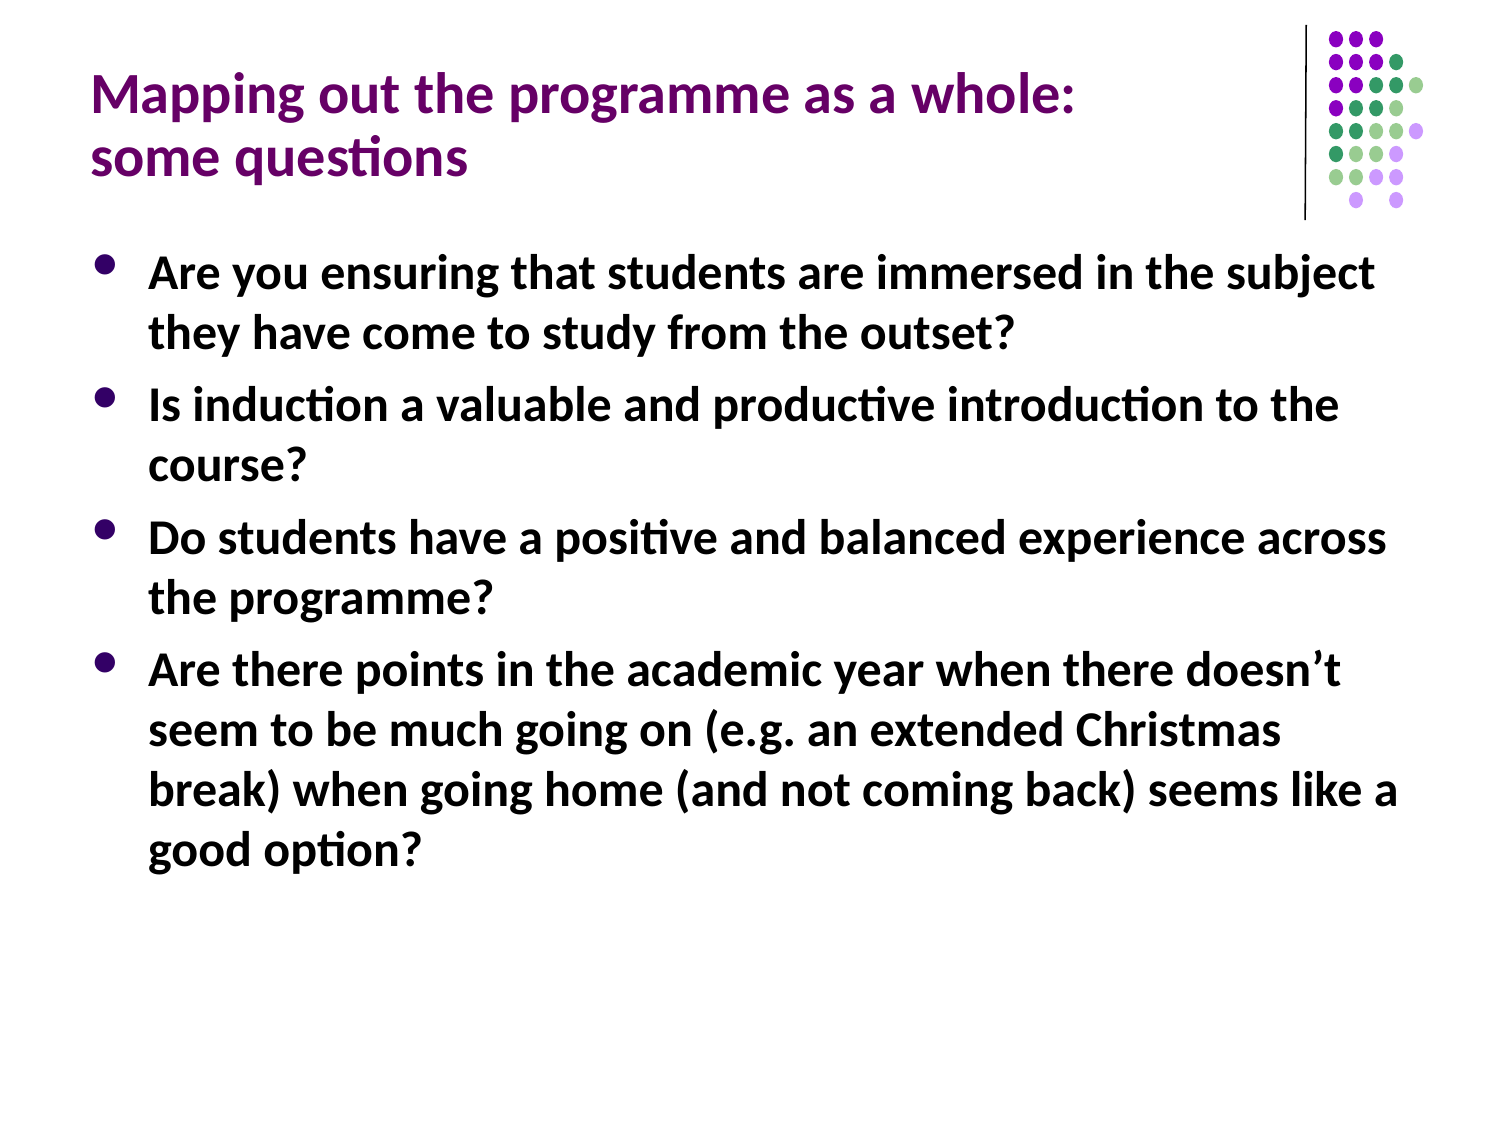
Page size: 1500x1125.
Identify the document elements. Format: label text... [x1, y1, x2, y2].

title Mapping out the programme as a whole: some questions [74, 19, 1313, 197]
list Are you ensuring that students are immersed in the subject they have come to study from the outset? Is induction a valuable and productive introduction to the course? Do students have a positive and balanced experience across the programme? Are there points in the academic year when there doesn’t seem to be much going on (e.g. an extended Christmas break) when going home (and not coming back) seems like a good option? [76, 231, 1428, 1018]
